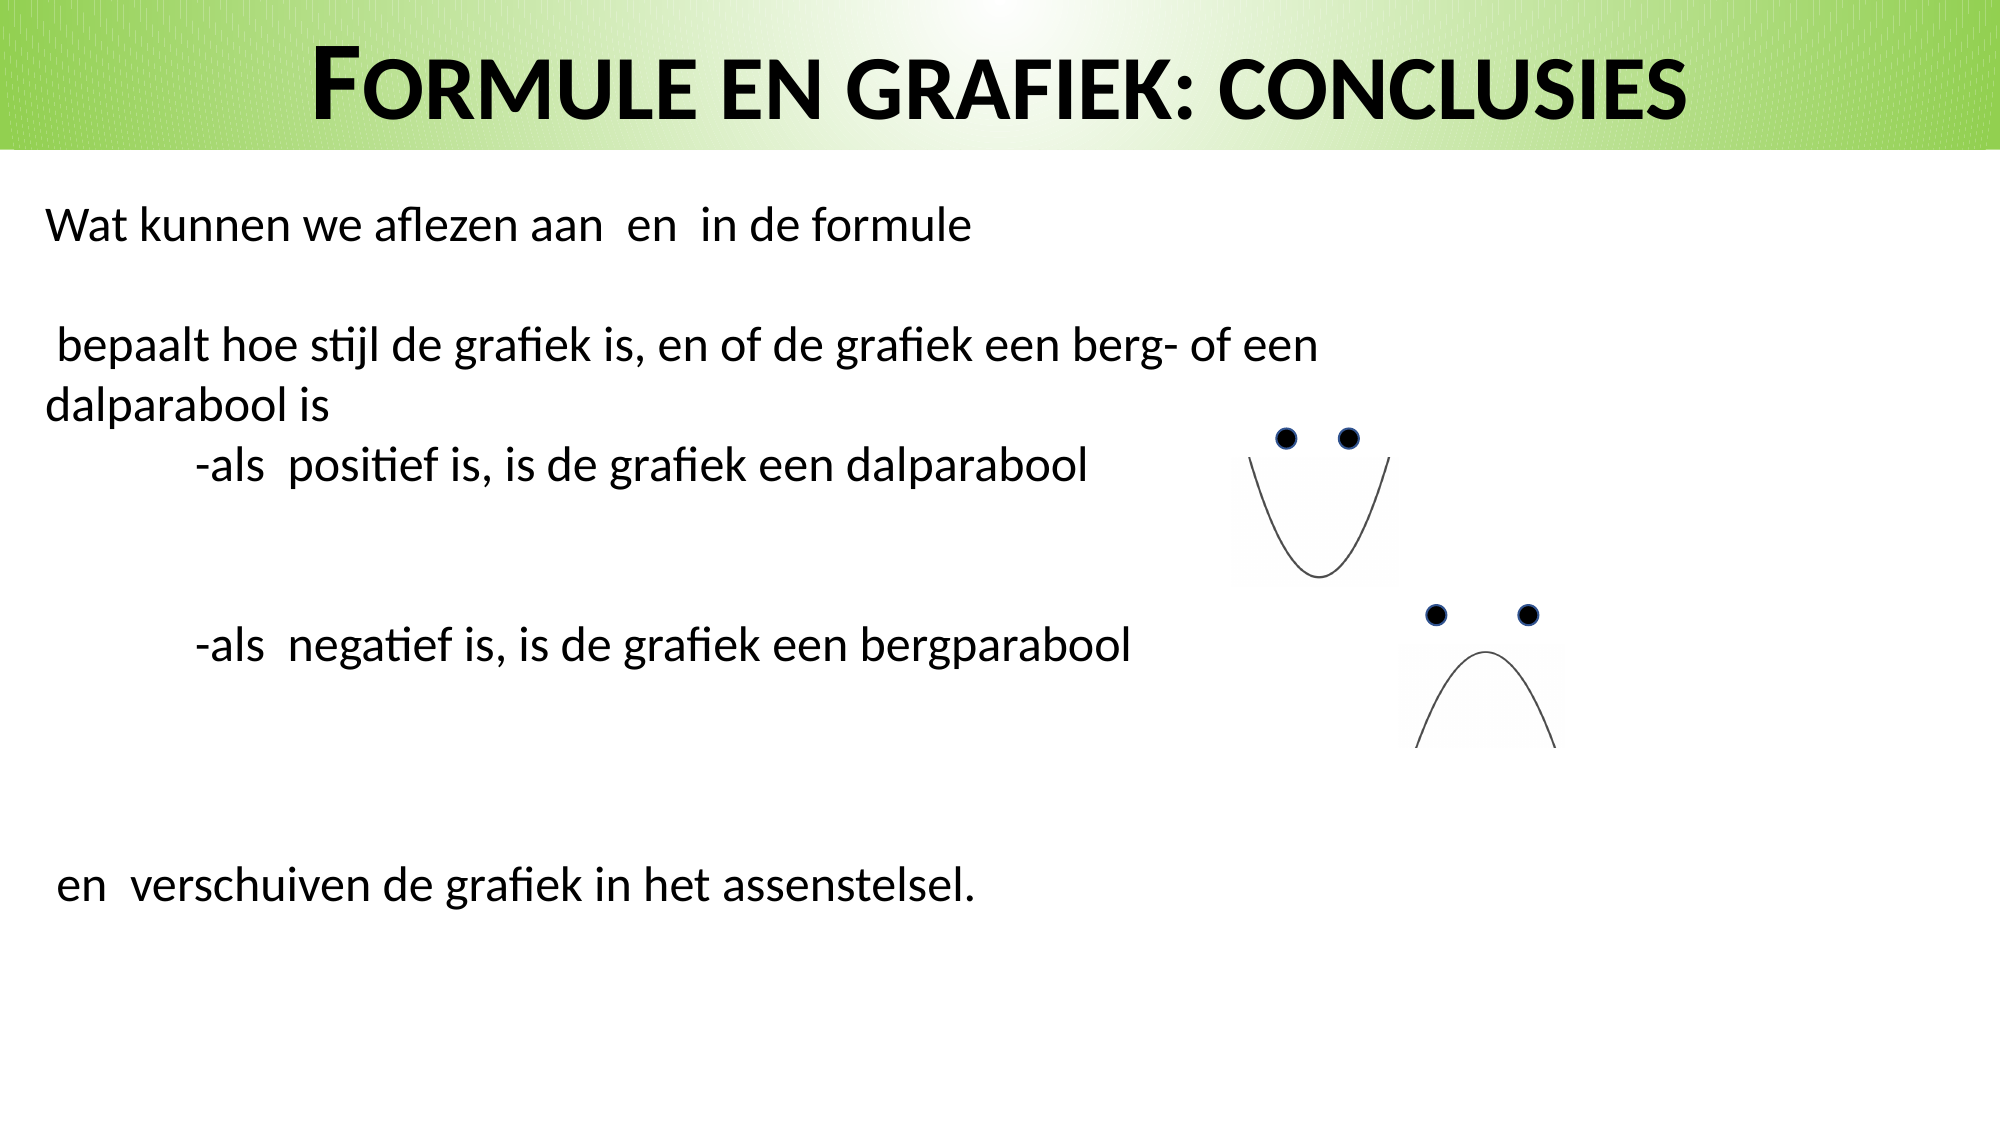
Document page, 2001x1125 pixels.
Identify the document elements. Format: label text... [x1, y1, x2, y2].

text_box [1275, 427, 1298, 450]
text_box [1425, 604, 1448, 627]
picture [1231, 457, 1399, 587]
text_box [1517, 604, 1540, 627]
text_box [1337, 427, 1360, 450]
text_box FORMULE EN GRAFIEK: CONCLUSIES [0, 0, 2000, 150]
picture [1398, 644, 1565, 748]
